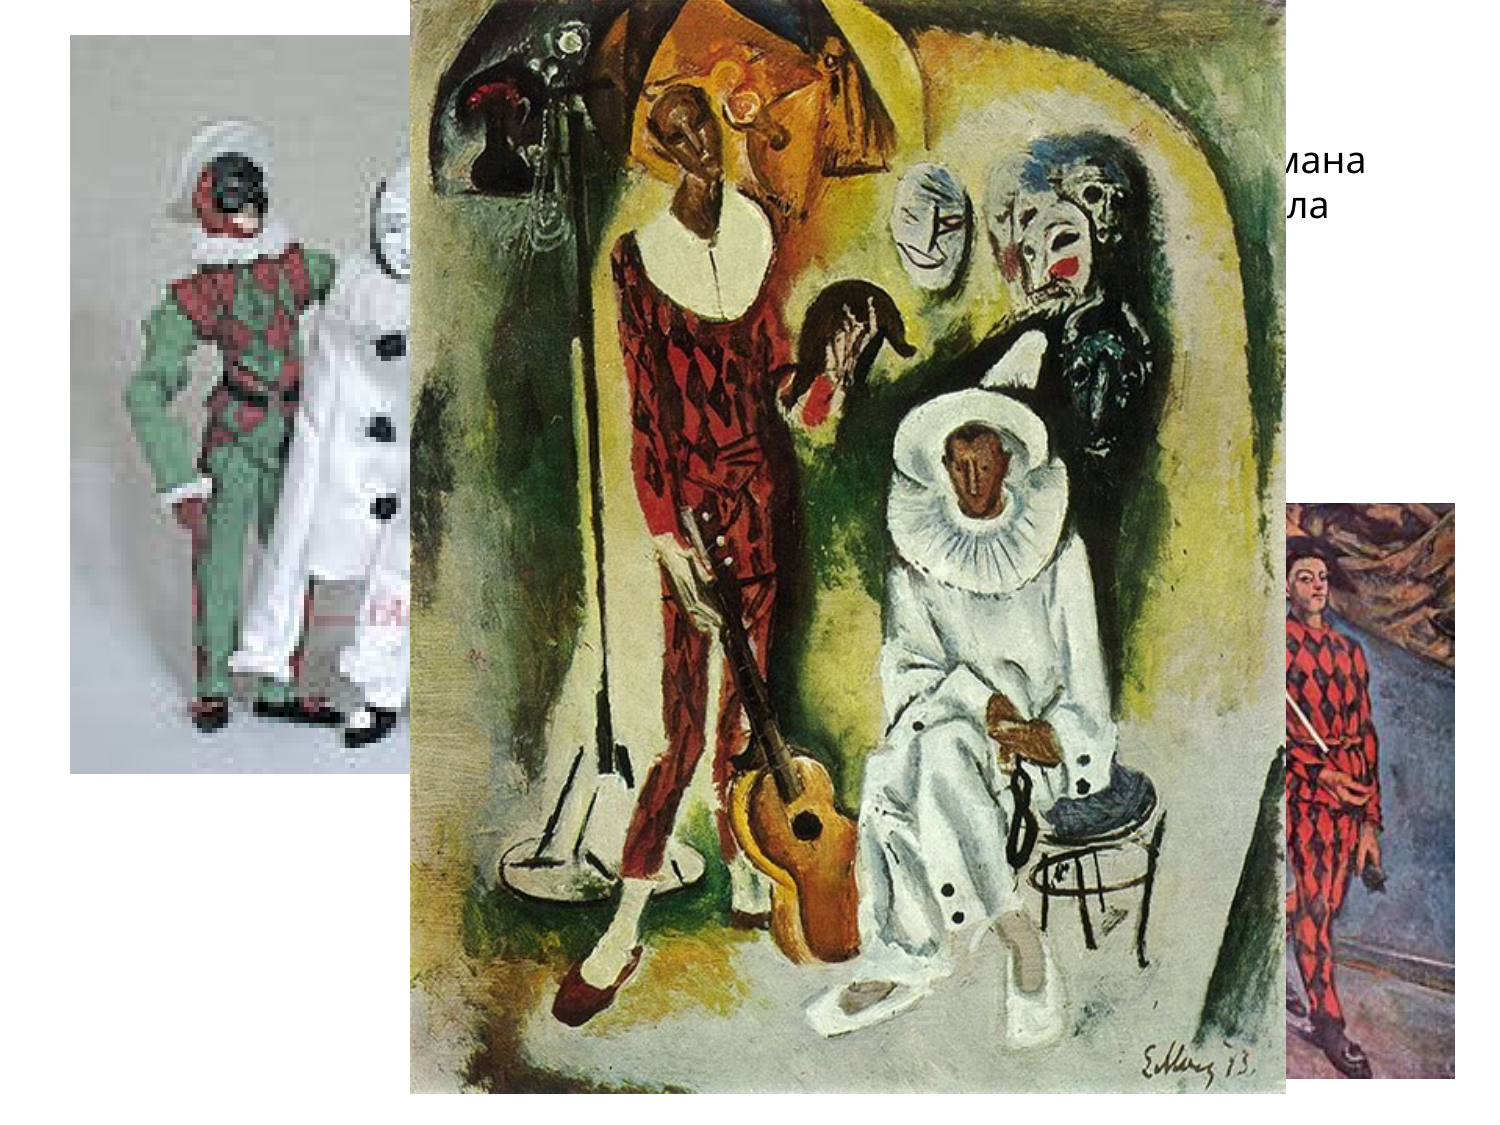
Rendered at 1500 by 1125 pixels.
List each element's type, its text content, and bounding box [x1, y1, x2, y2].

text_box Послушайте пьесу Роберта Шумана «Пьеро» из фортепианного цикла «Карнавал» [1290, 128, 1430, 279]
picture [70, 0, 1455, 1094]
